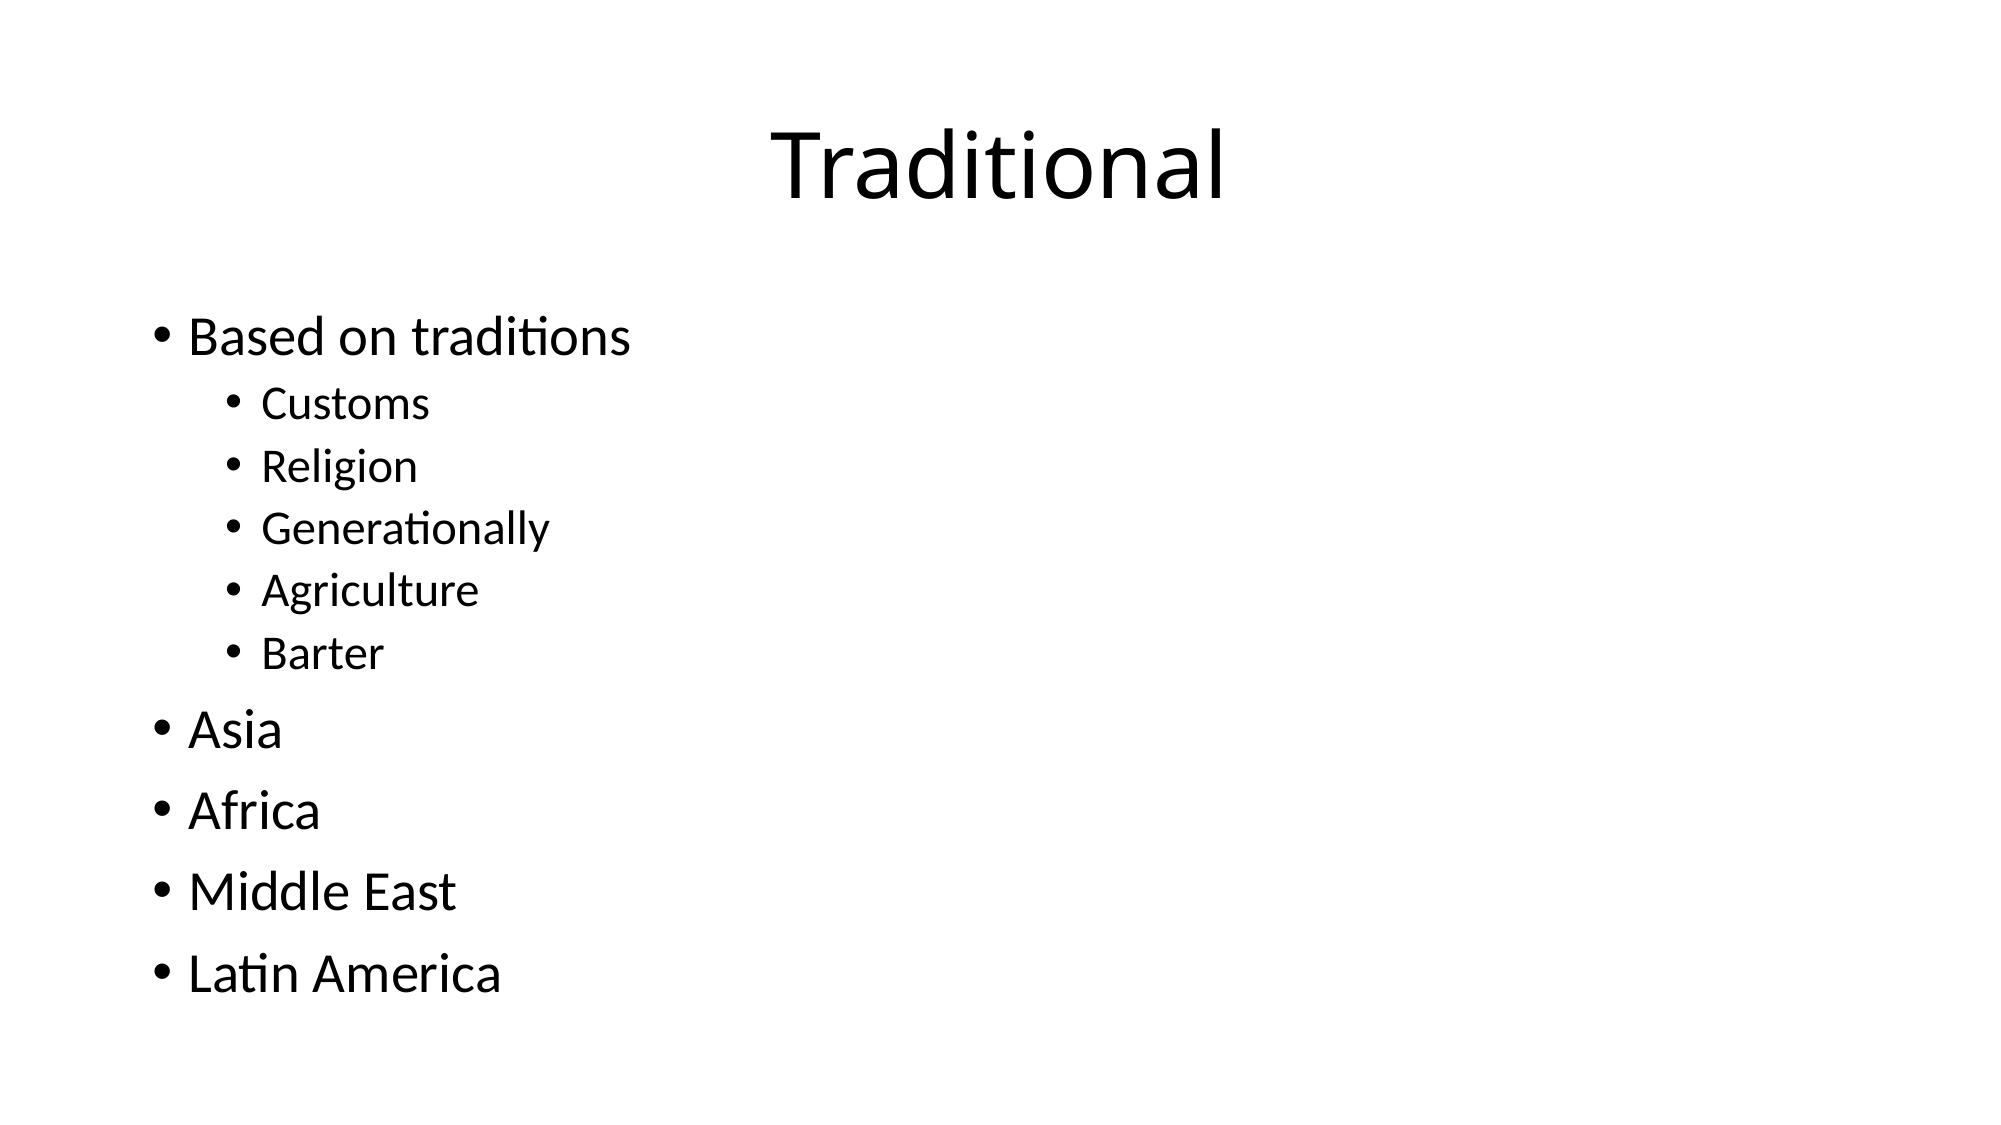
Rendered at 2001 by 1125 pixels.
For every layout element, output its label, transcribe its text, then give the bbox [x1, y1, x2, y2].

list Based on traditions Customs Religion Generationally Agriculture Barter Asia Africa Middle East Latin America [137, 299, 1863, 1014]
title Traditional [137, 59, 1863, 278]
